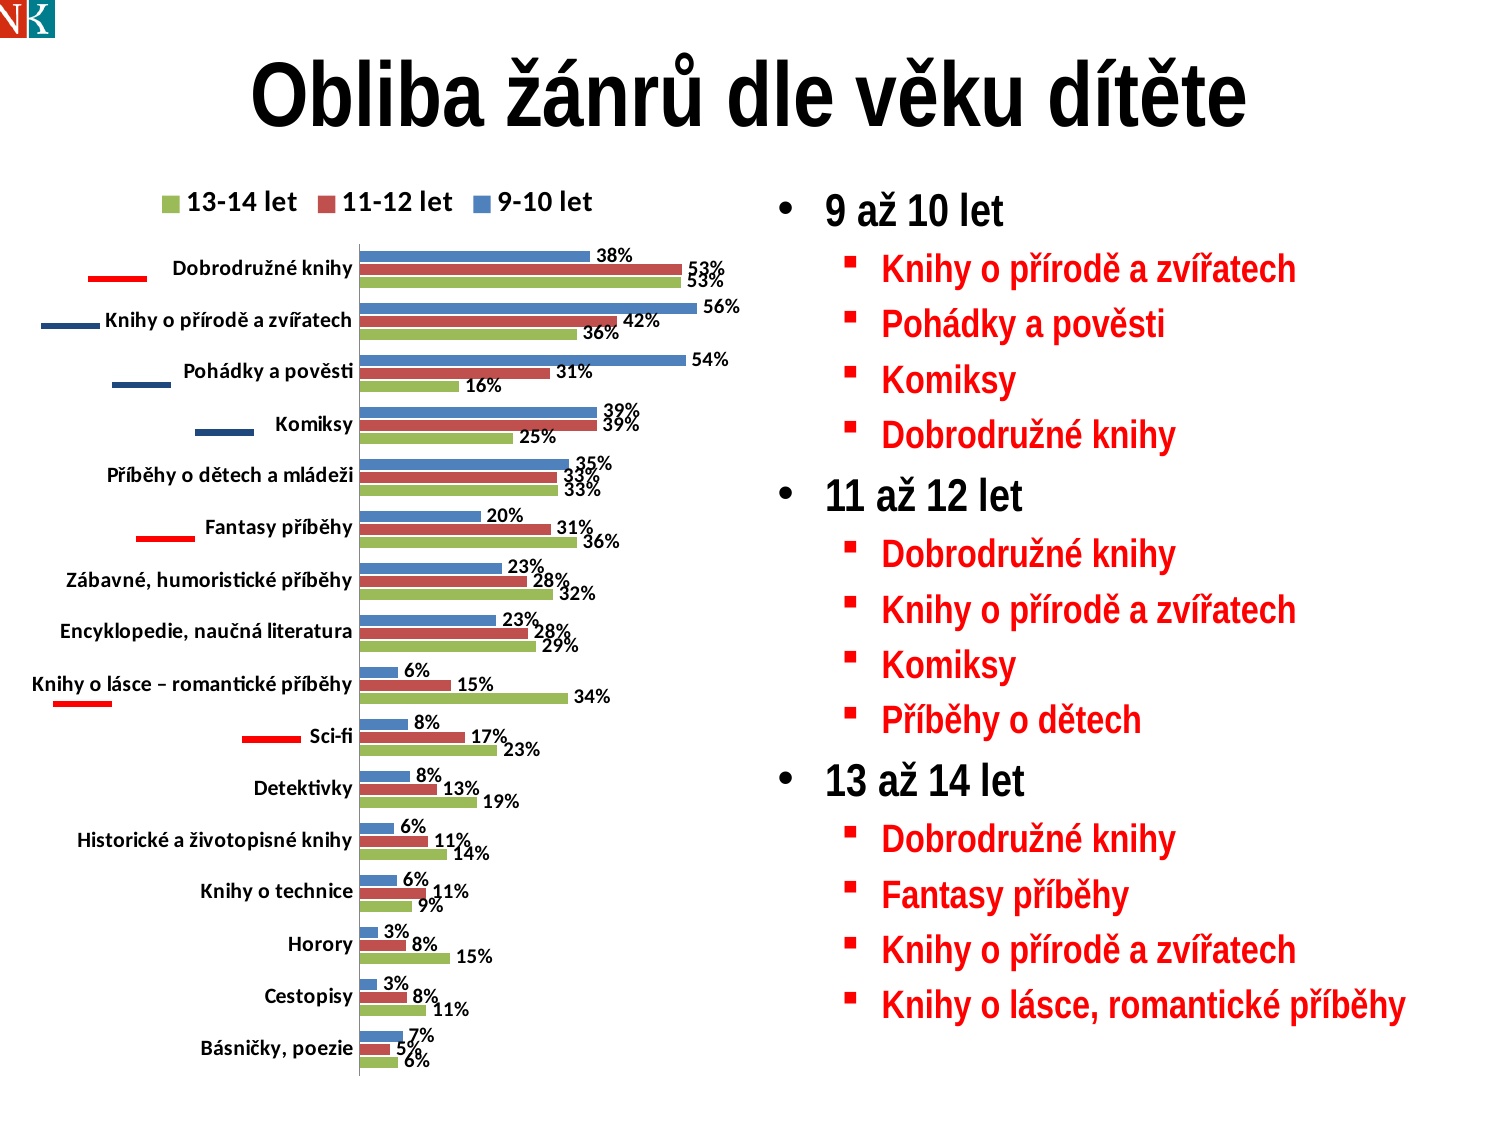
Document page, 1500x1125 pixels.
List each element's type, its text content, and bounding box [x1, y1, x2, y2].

picture [0, 0, 55, 38]
chart [17, 172, 740, 1095]
list 9 až 10 let Knihy o přírodě a zvířatech Pohádky a pověsti Komiksy Dobrodružné knihy 11 až 12 let Dobrodružné knihy Knihy o přírodě a zvířatech Komiksy Příběhy o dětech 13 až 14 let Dobrodružné knihy Fantasy příběhy Knihy o přírodě a zvířatech Knihy o lásce, romantické příběhy [762, 172, 1425, 1083]
title Obliba žánrů dle věku dítěte [75, 19, 1425, 161]
